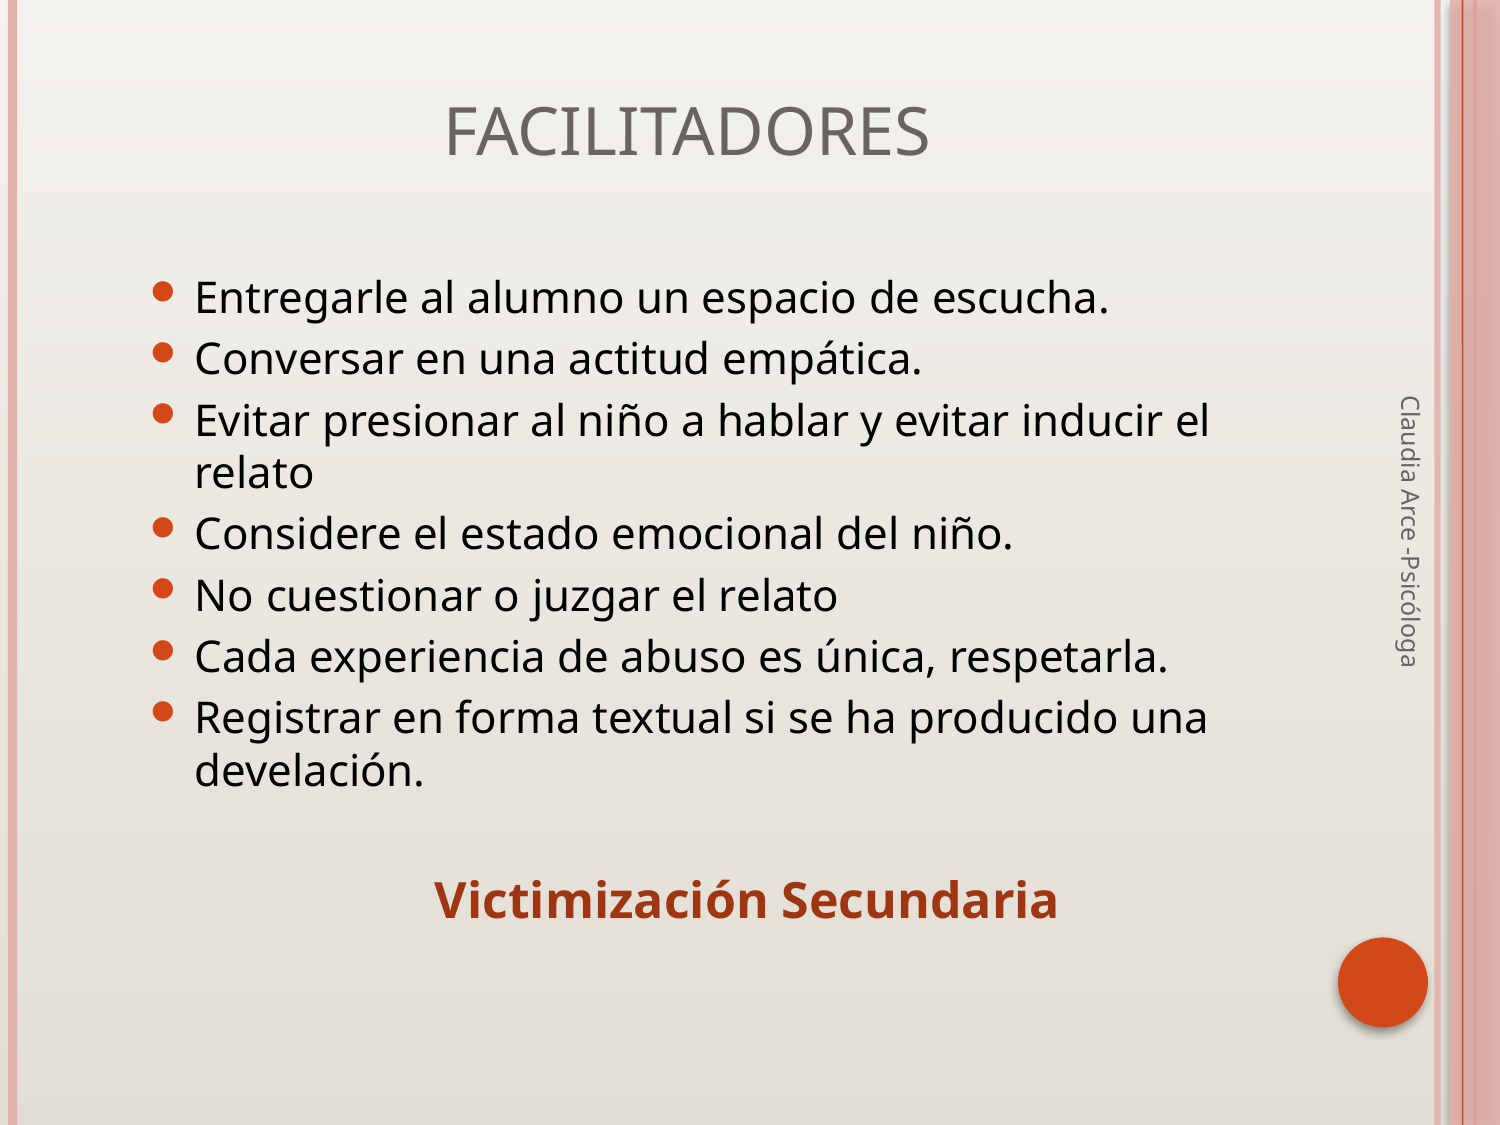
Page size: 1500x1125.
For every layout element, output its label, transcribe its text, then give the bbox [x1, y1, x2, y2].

title Facilitadores [75, 45, 1300, 176]
list Entregarle al alumno un espacio de escucha. Conversar en una actitud empática. Evitar presionar al niño a hablar y evitar inducir el relato Considere el estado emocional del niño. No cuestionar o juzgar el relato Cada experiencia de abuso es única, respetarla. Registrar en forma textual si se ha producido una develación. Victimización Secundaria [75, 262, 1300, 1062]
footer Claudia Arce -Psicóloga [1379, 380, 1440, 906]
